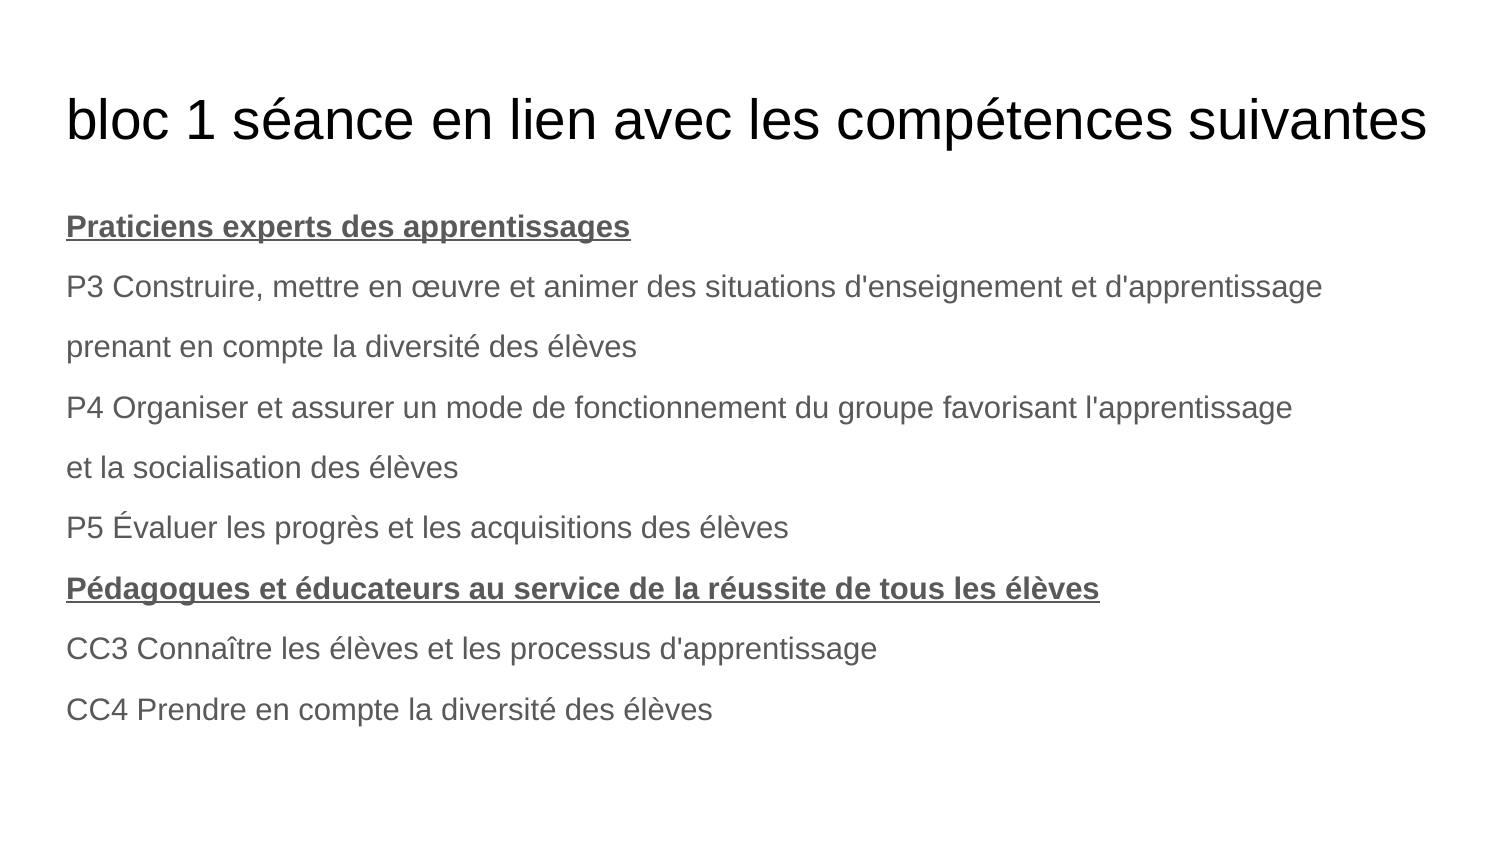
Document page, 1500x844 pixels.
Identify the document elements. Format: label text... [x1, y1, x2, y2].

list Praticiens experts des apprentissages P3 Construire, mettre en œuvre et animer des situations d'enseignement et d'apprentissage prenant en compte la diversité des élèves P4 Organiser et assurer un mode de fonctionnement du groupe favorisant l'apprentissage et la socialisation des élèves P5 Évaluer les progrès et les acquisitions des élèves Pédagogues et éducateurs au service de la réussite de tous les élèves CC3 Connaître les élèves et les processus d'apprentissage CC4 Prendre en compte la diversité des élèves [51, 189, 1449, 750]
title bloc 1 séance en lien avec les compétences suivantes [51, 72, 1449, 167]
